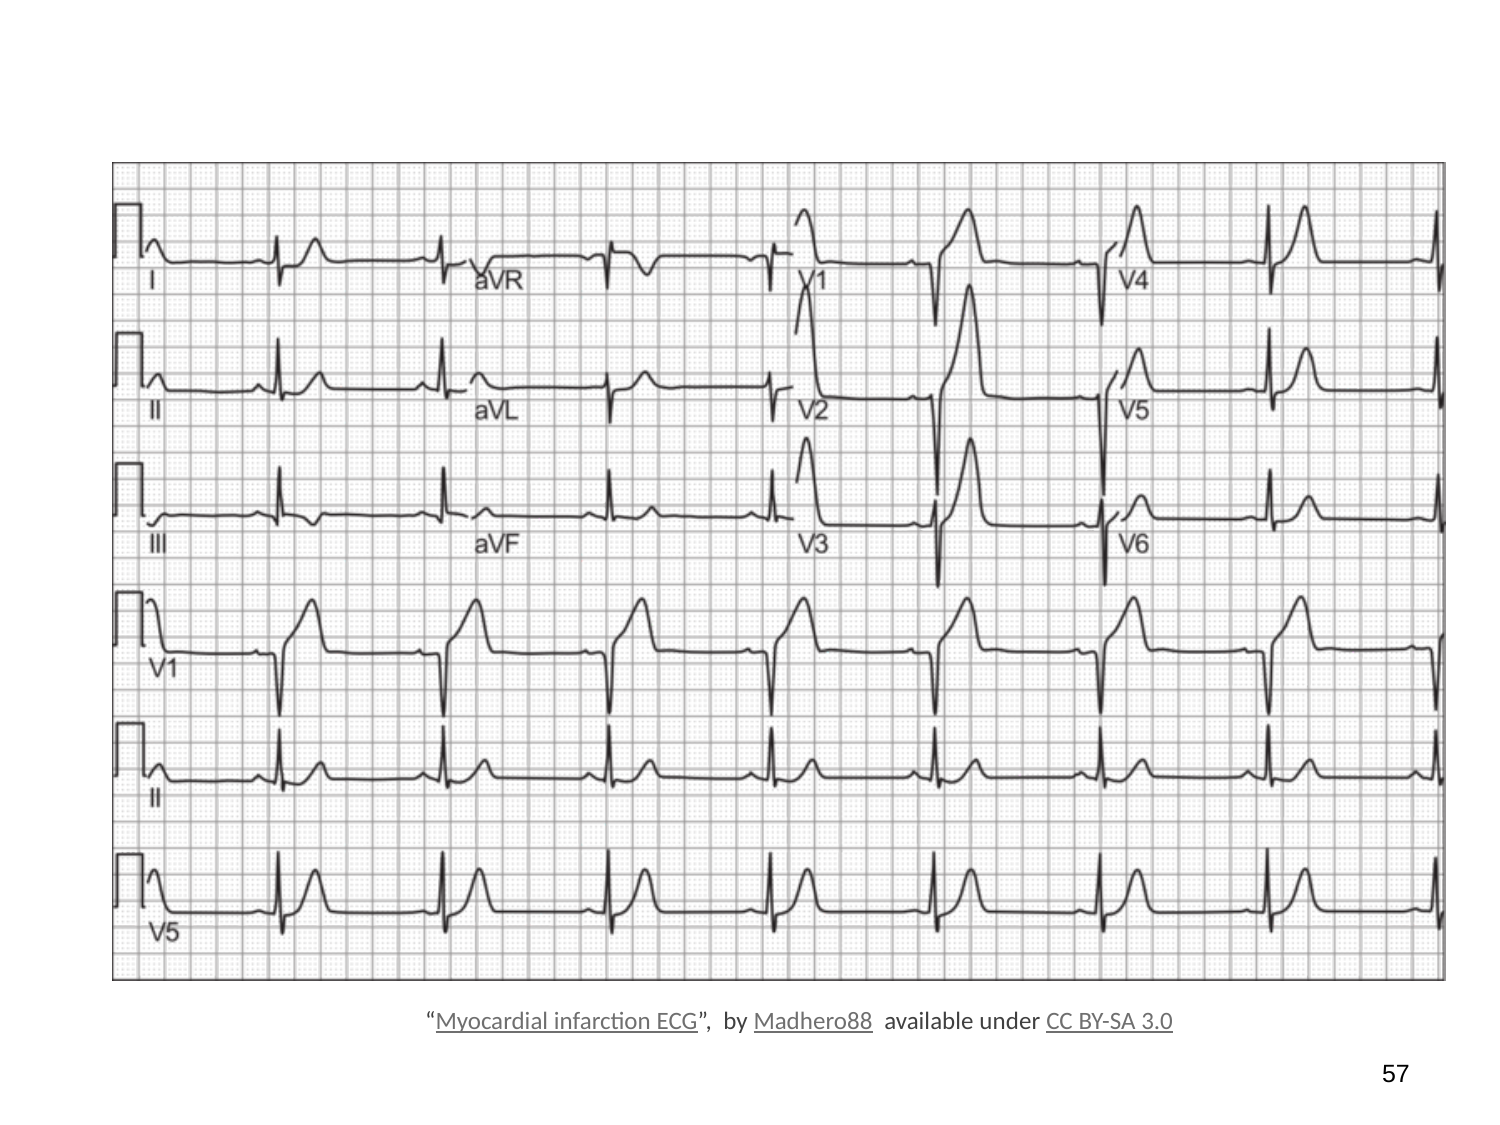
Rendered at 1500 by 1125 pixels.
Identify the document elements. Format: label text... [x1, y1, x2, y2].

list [111, 162, 1446, 981]
slide_number 56 [1074, 1042, 1425, 1103]
text_box “Myocardial infarction ECG”, by Madhero88 available under CC BY-SA 3.0 [348, 997, 1250, 1042]
